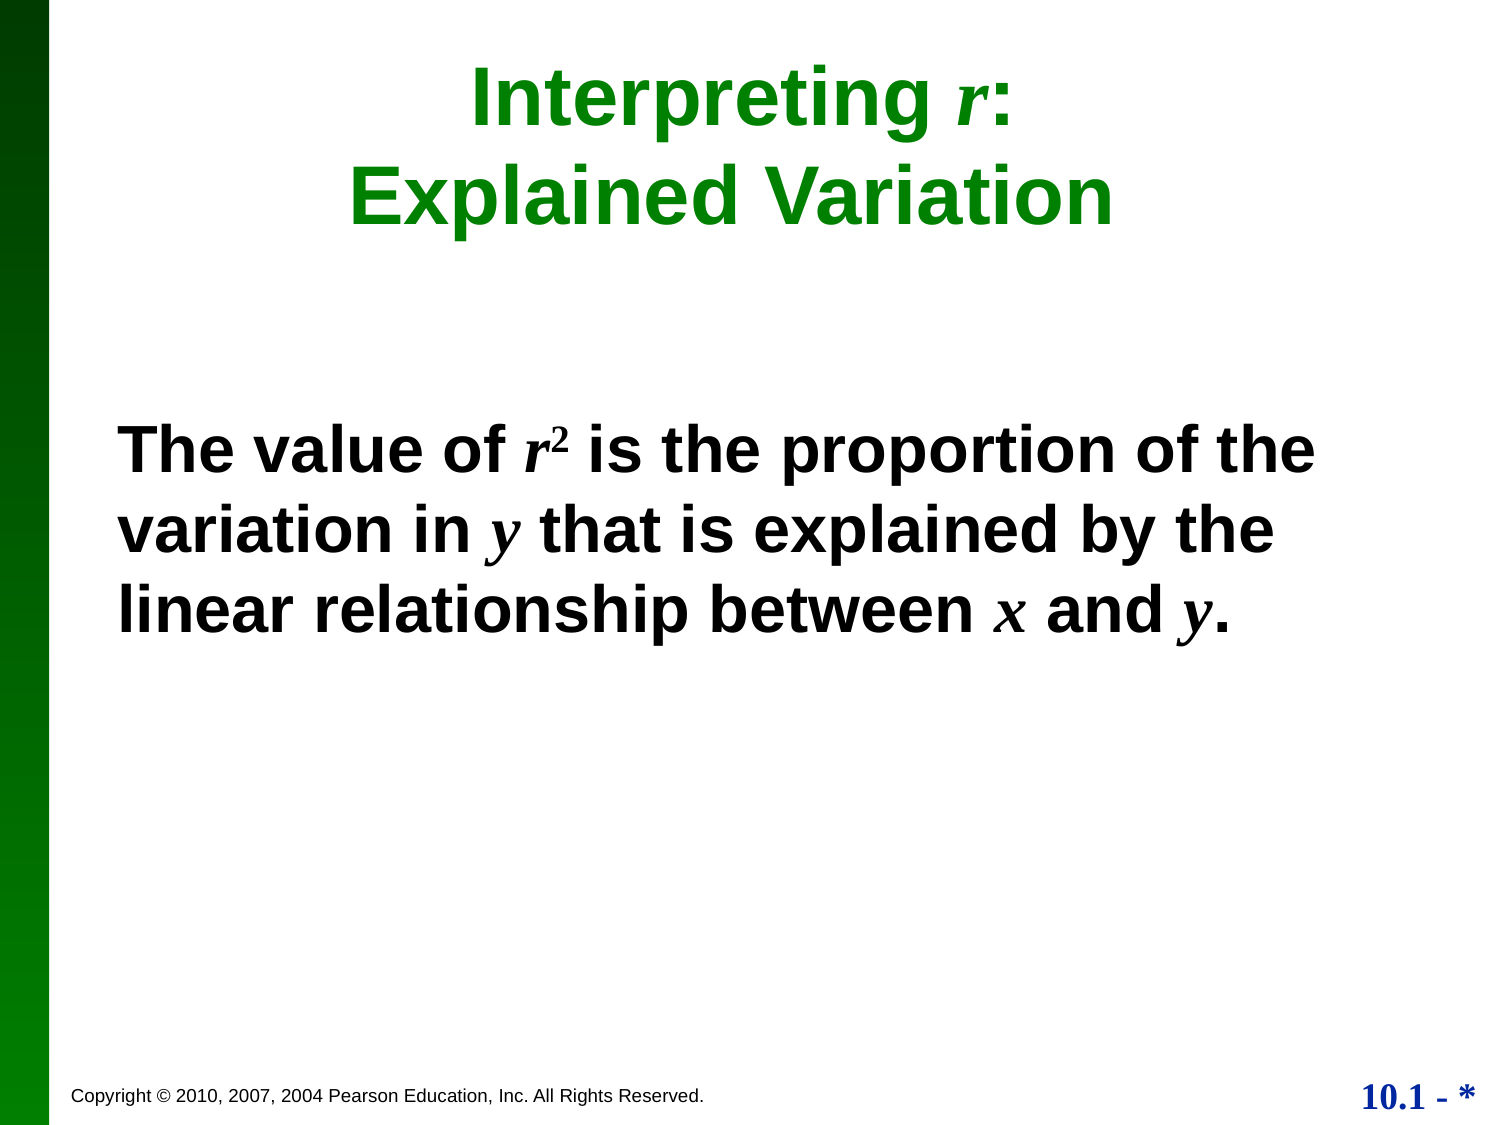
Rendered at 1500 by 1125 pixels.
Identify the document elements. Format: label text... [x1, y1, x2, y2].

text_box The value of r2 is the proportion of the variation in y that is explained by the linear relationship between x and y. [102, 398, 1417, 654]
title Interpreting r: Explained Variation [200, 47, 1288, 236]
